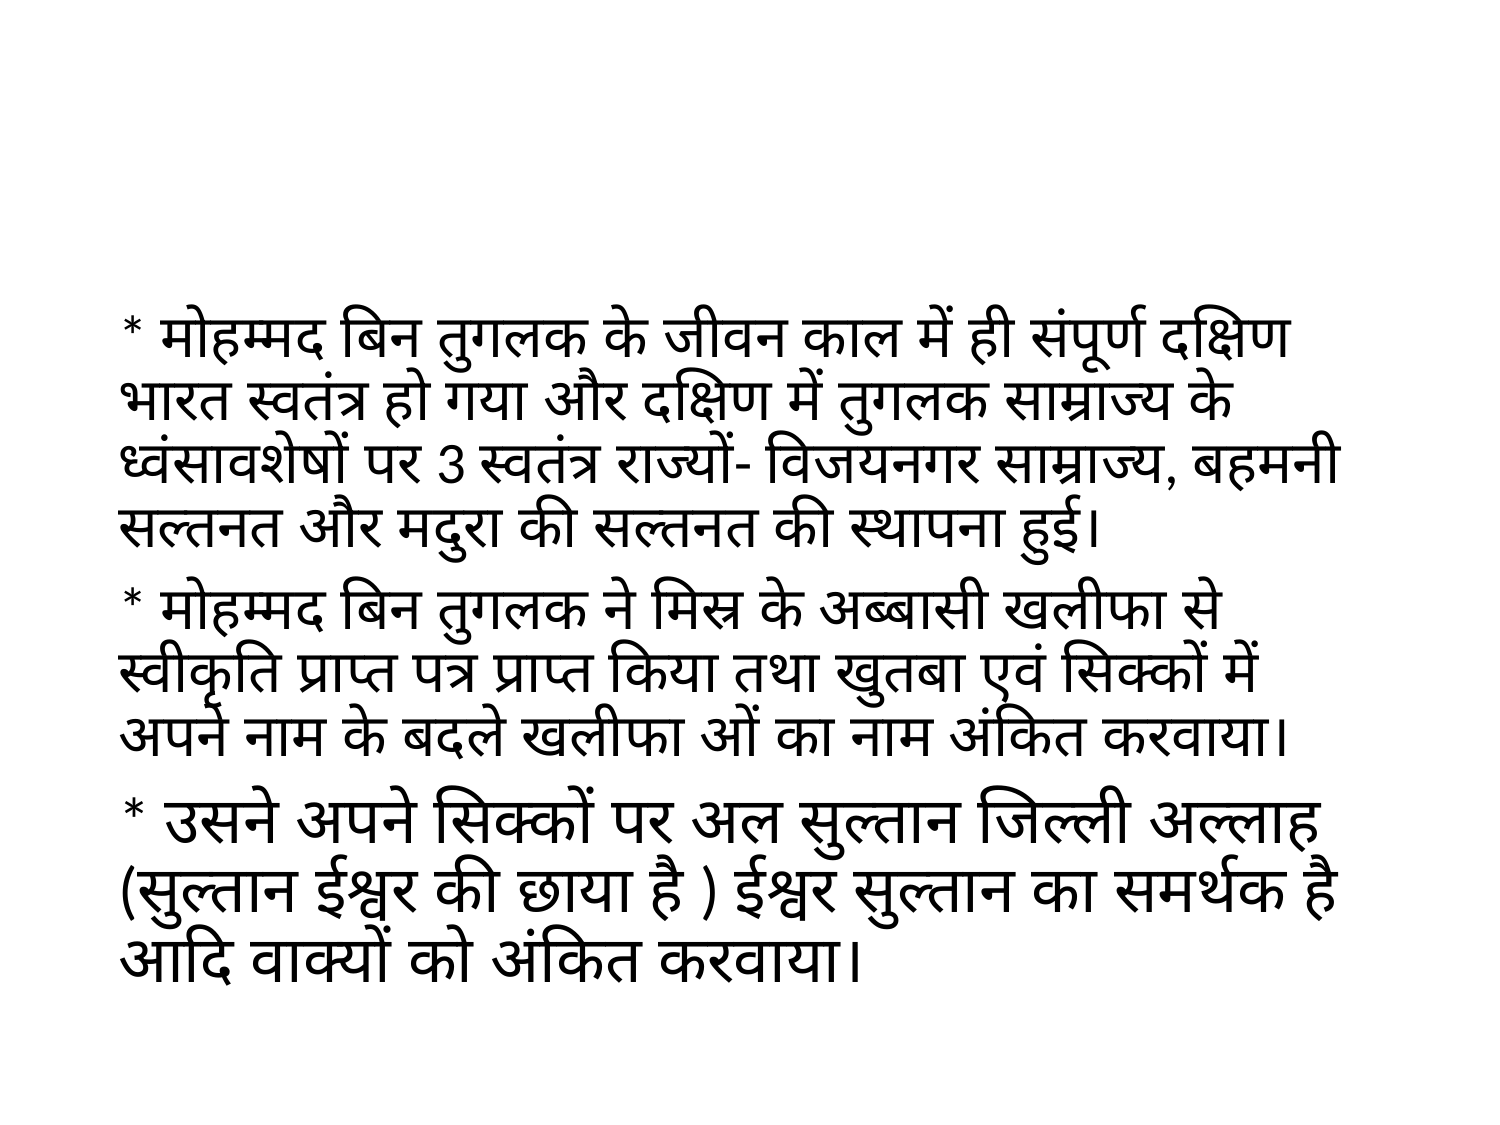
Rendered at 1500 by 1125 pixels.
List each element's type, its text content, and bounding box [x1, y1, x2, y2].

list * मोहम्मद बिन तुगलक के जीवन काल में ही संपूर्ण दक्षिण भारत स्वतंत्र हो गया और दक्षिण में तुगलक साम्राज्य के ध्वंसावशेषों पर 3 स्वतंत्र राज्यों- विजयनगर साम्राज्य, बहमनी सल्तनत और मदुरा की सल्तनत की स्थापना हुई। * मोहम्मद बिन तुगलक ने मिस्र के अब्बासी खलीफा से स्वीकृति प्राप्त पत्र प्राप्त किया तथा खुतबा एवं सिक्कों में अपने नाम के बदले खलीफा ओं का नाम अंकित करवाया। * उसने अपने सिक्कों पर अल सुल्तान जिल्ली अल्लाह (सुल्तान ईश्वर की छाया है ) ईश्वर सुल्तान का समर्थक है आदि वाक्यों को अंकित करवाया। [103, 299, 1397, 1014]
